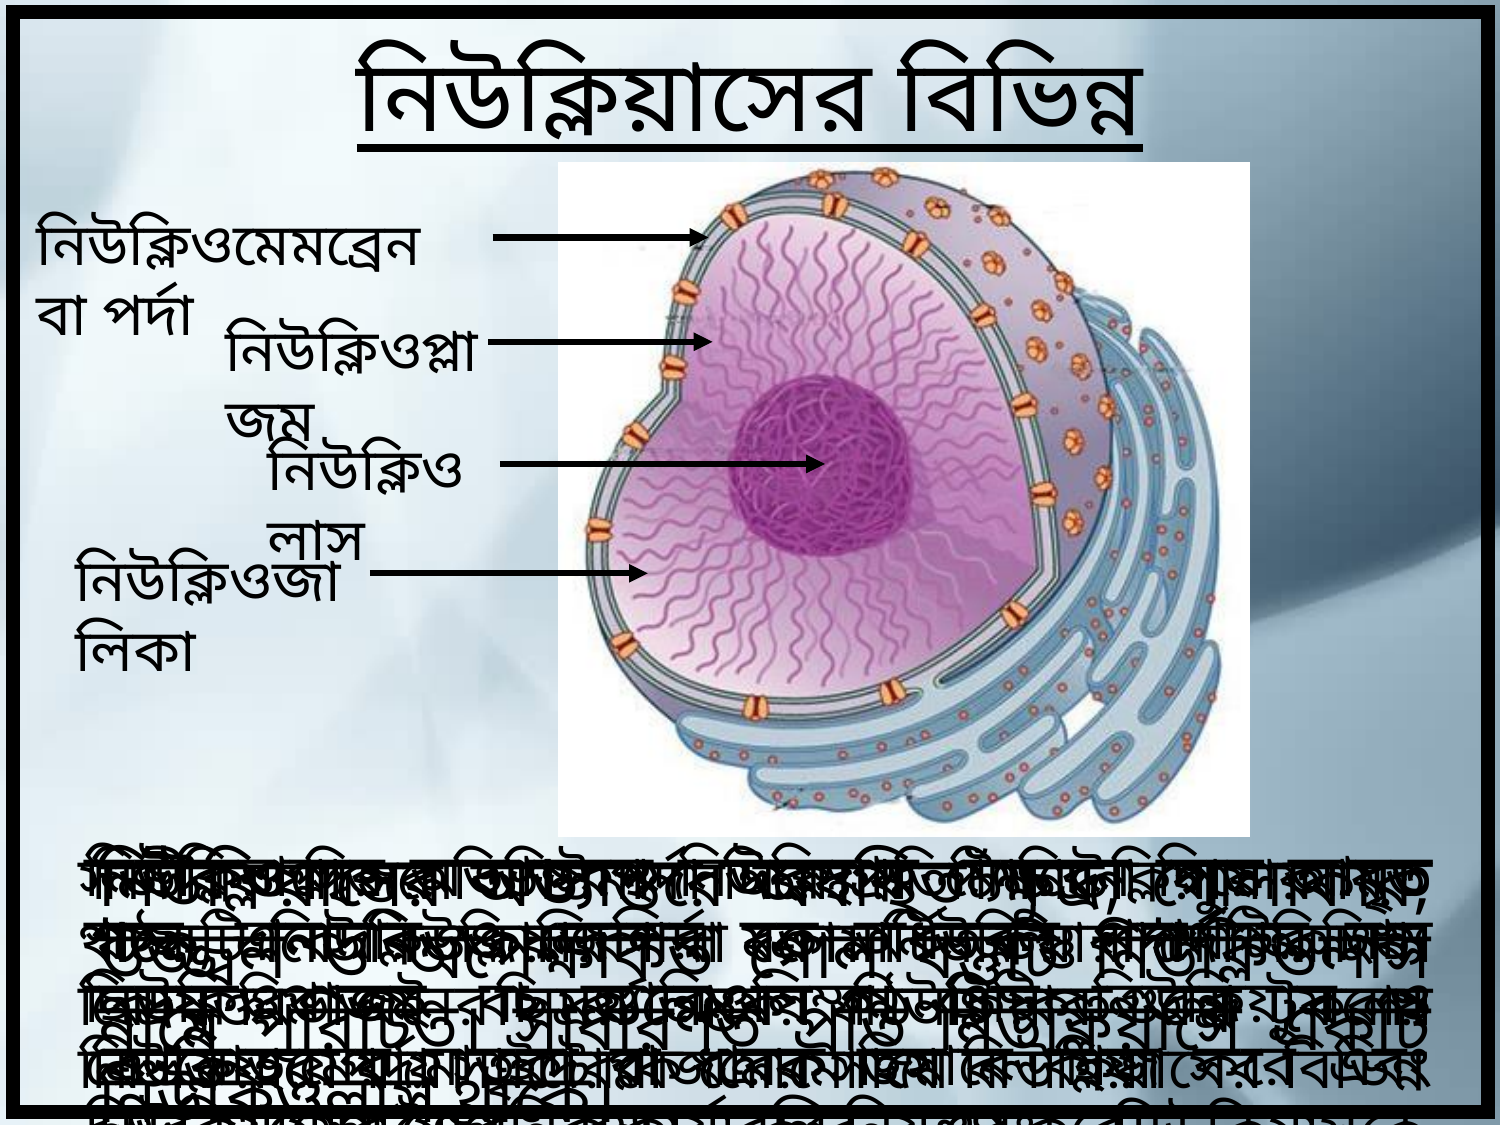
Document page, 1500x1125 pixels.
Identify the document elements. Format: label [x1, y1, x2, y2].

text_box [210, 305, 713, 392]
picture [0, 0, 1500, 1125]
text_box [21, 199, 709, 286]
text_box [253, 424, 825, 511]
text_box [60, 535, 648, 622]
